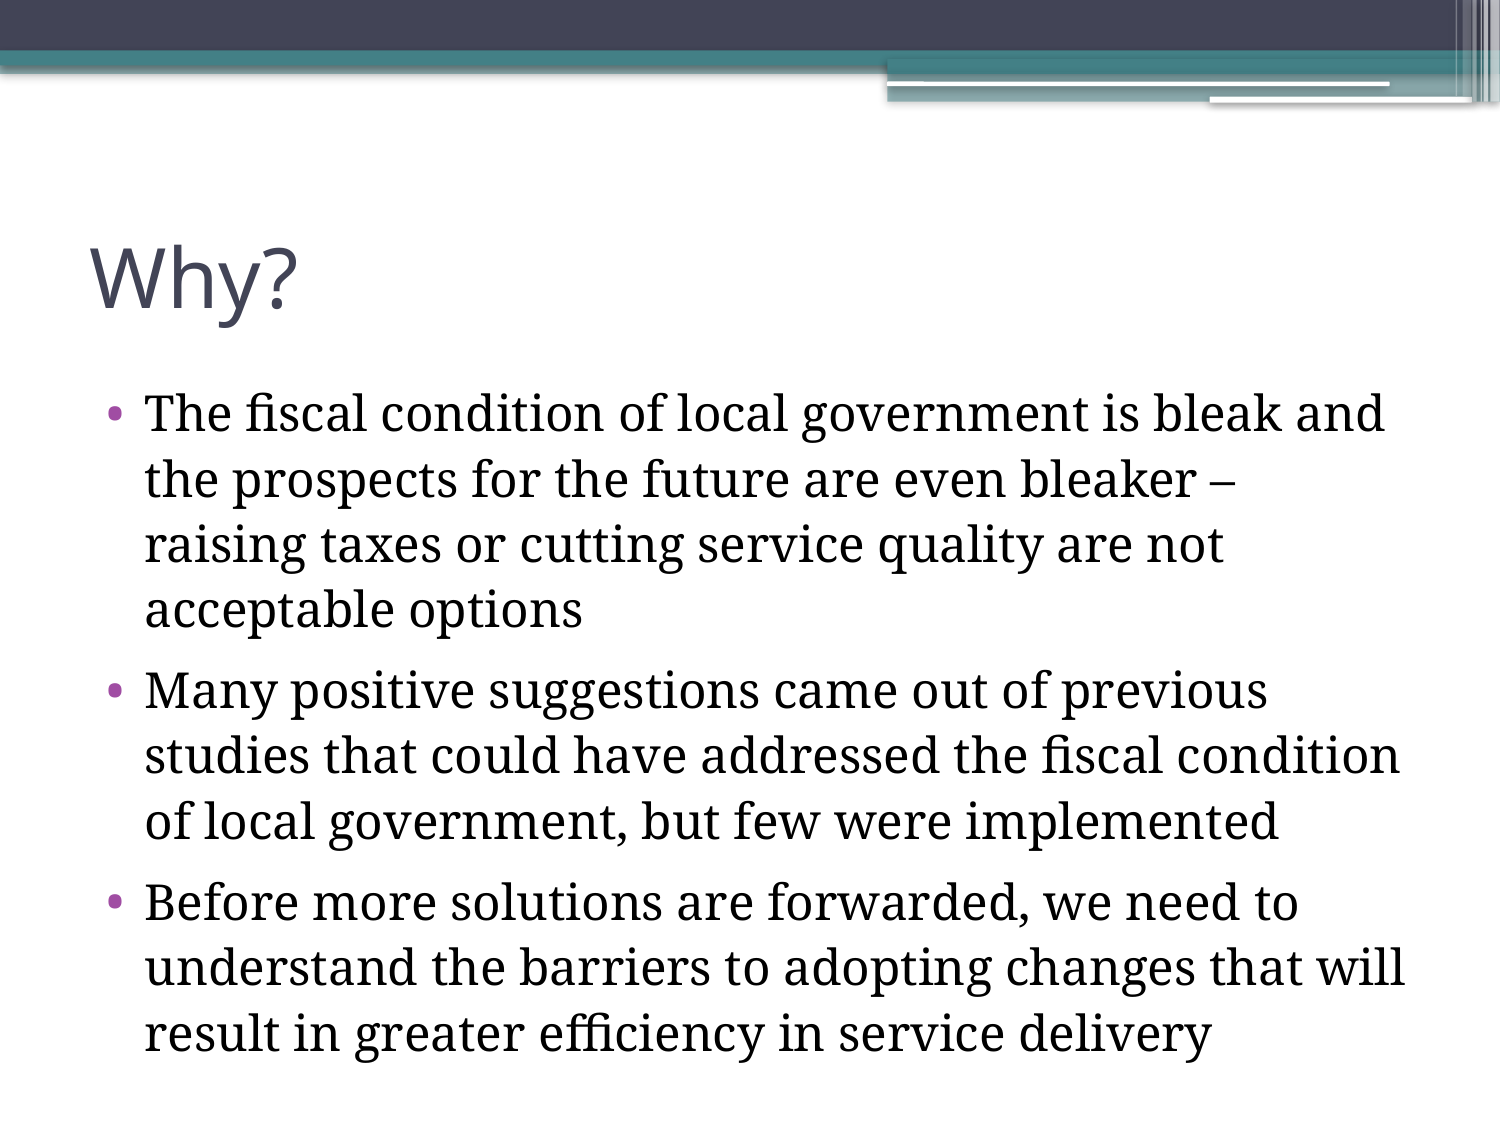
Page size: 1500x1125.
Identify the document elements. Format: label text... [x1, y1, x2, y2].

title Why? [75, 187, 1425, 363]
list The fiscal condition of local government is bleak and the prospects for the future are even bleaker – raising taxes or cutting service quality are not acceptable options Many positive suggestions came out of previous studies that could have addressed the fiscal condition of local government, but few were implemented Before more solutions are forwarded, we need to understand the barriers to adopting changes that will result in greater efficiency in service delivery [75, 368, 1425, 1079]
